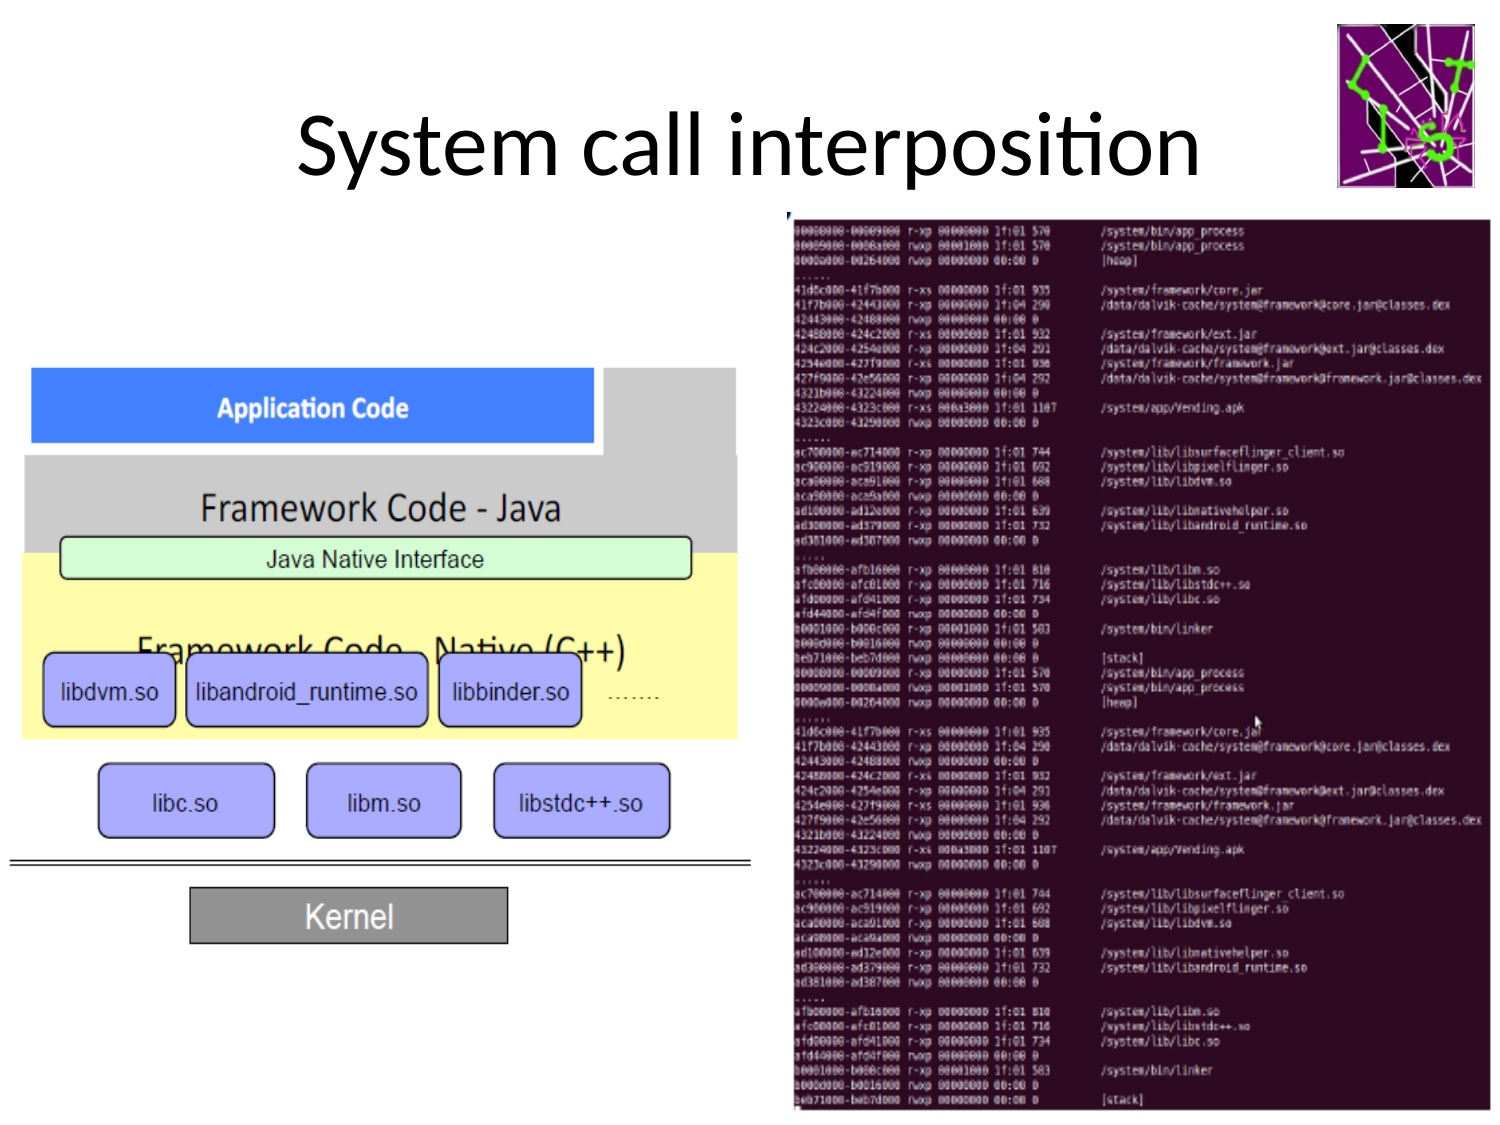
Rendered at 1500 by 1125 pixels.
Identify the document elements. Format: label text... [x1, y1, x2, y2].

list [0, 362, 782, 1001]
picture [1337, 24, 1475, 188]
title System call interposition [75, 45, 1425, 233]
picture [787, 212, 1500, 1125]
